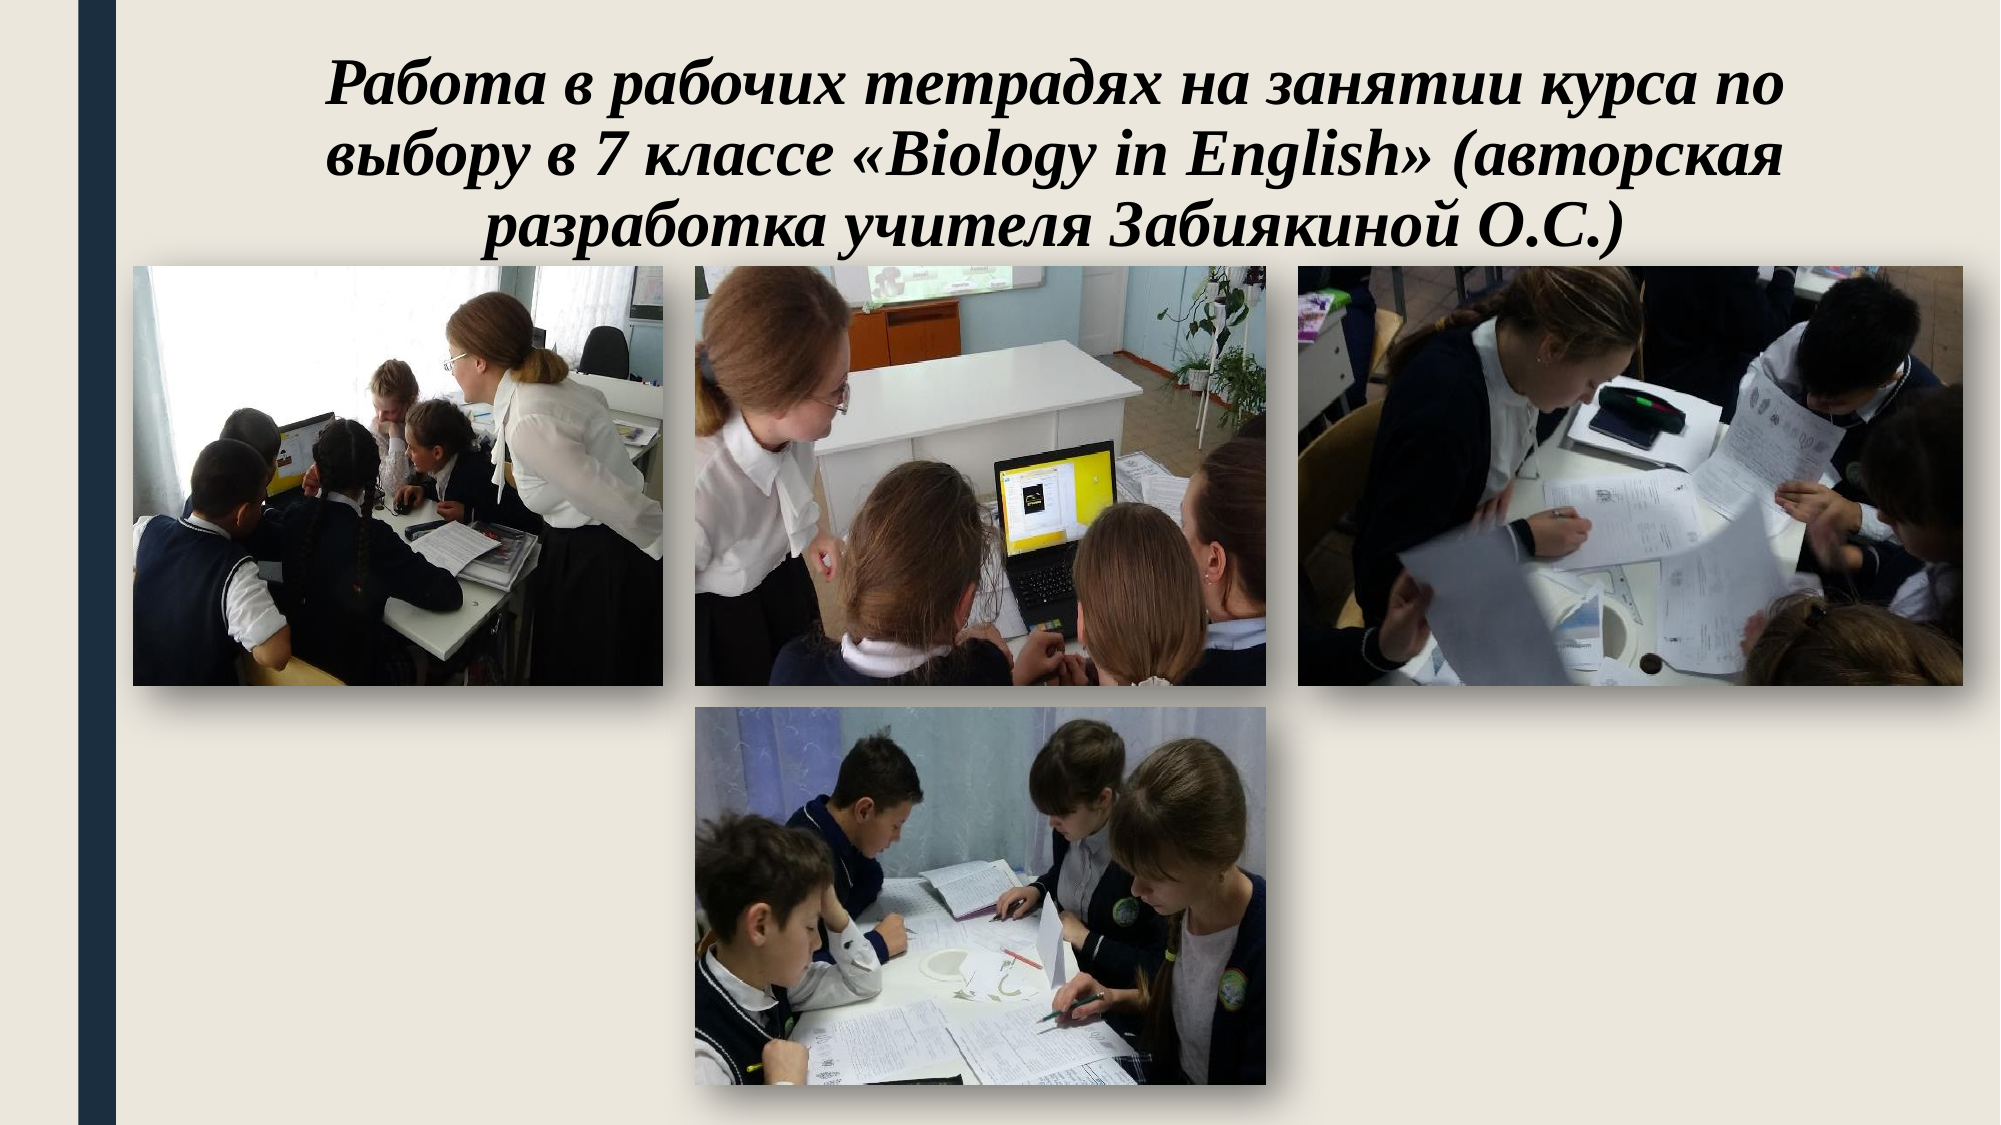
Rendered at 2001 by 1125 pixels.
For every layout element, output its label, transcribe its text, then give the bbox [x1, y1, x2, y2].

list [133, 266, 663, 686]
picture [695, 707, 1266, 1085]
picture [1298, 266, 1963, 686]
picture [695, 266, 1266, 686]
title Работа в рабочих тетрадях на занятии курса по выбору в 7 классе «Biology in English» (авторская разработка учителя Забиякиной О.С.) [207, 39, 1906, 256]
